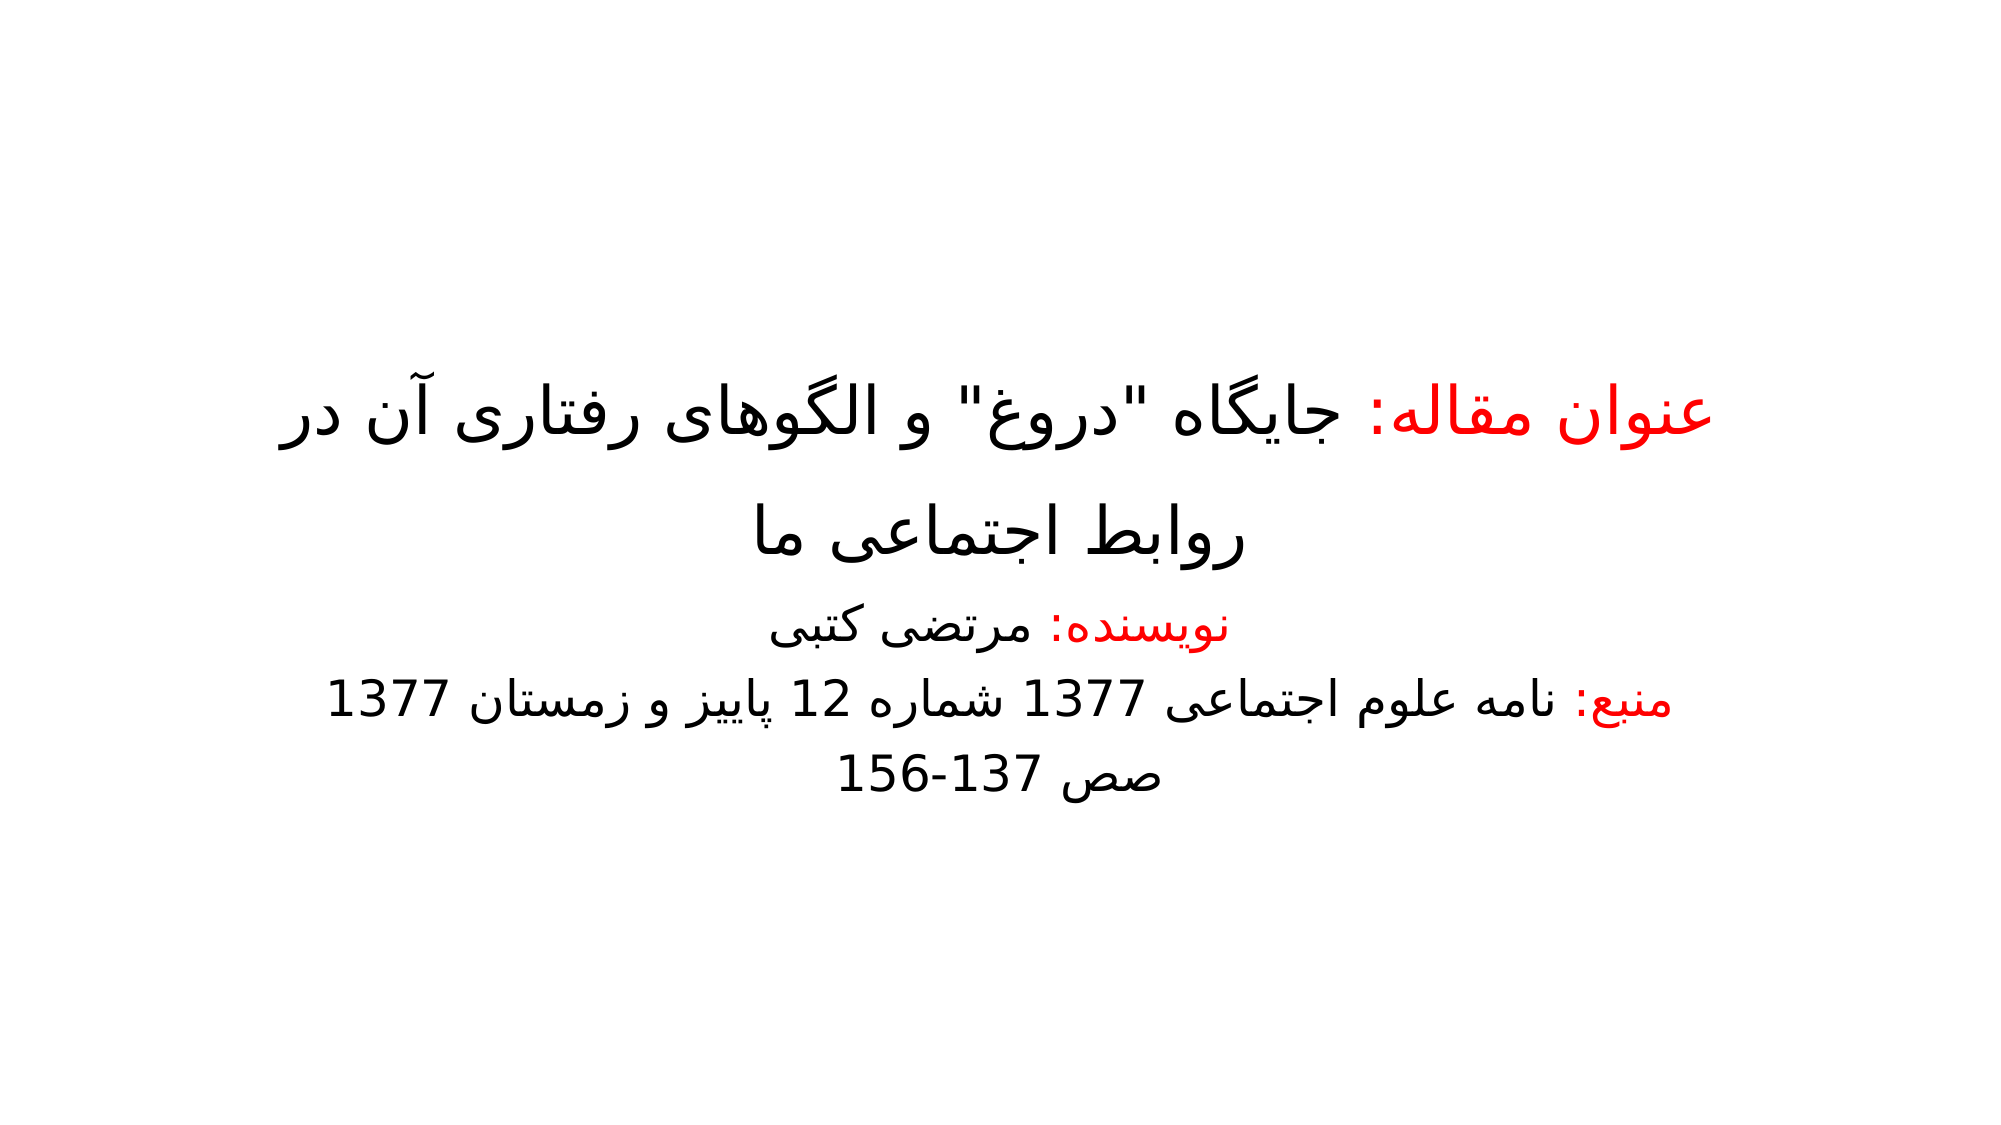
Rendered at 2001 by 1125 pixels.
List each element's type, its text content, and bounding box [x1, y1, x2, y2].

subtitle نویسنده: مرتضی کتبی منبع: نامه علوم اجتماعی 1377 شماره 12 پاییز و زمستان 1377 صص 137-156 [249, 590, 1750, 863]
title عنوان مقاله: جایگاه "دروغ" و الگوهای رفتاری آن در روابط اجتماعی ما [249, 184, 1750, 576]
